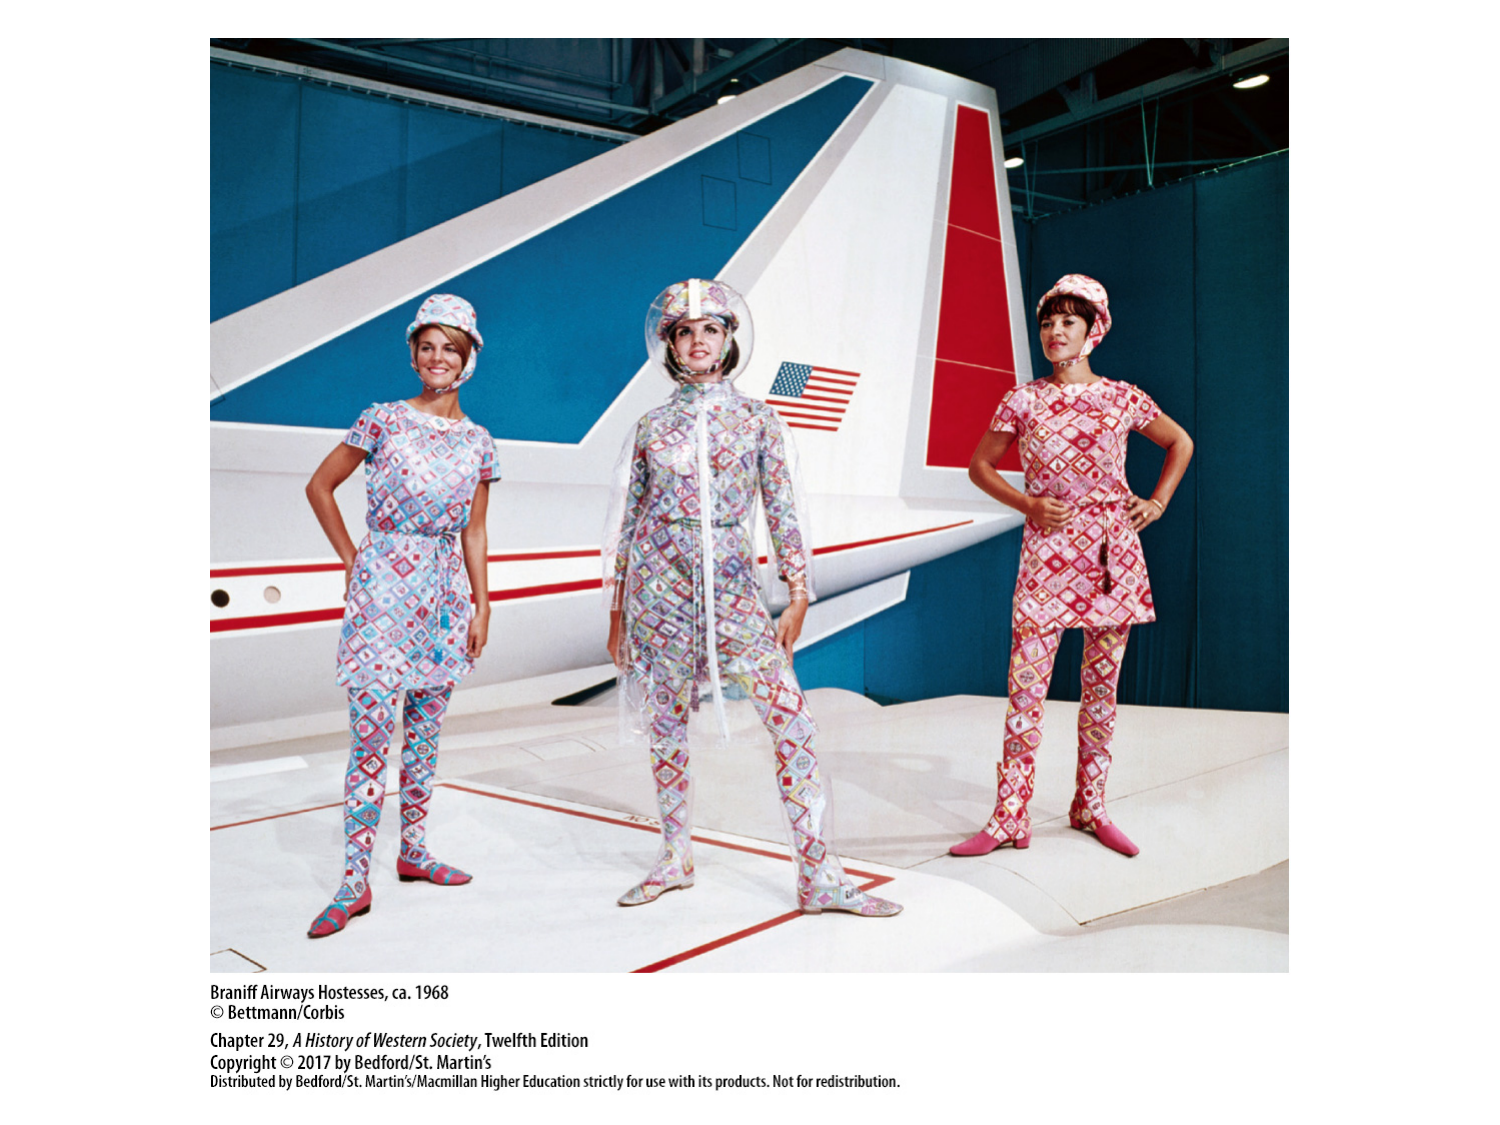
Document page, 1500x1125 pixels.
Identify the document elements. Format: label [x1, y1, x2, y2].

picture [202, 30, 1298, 1095]
